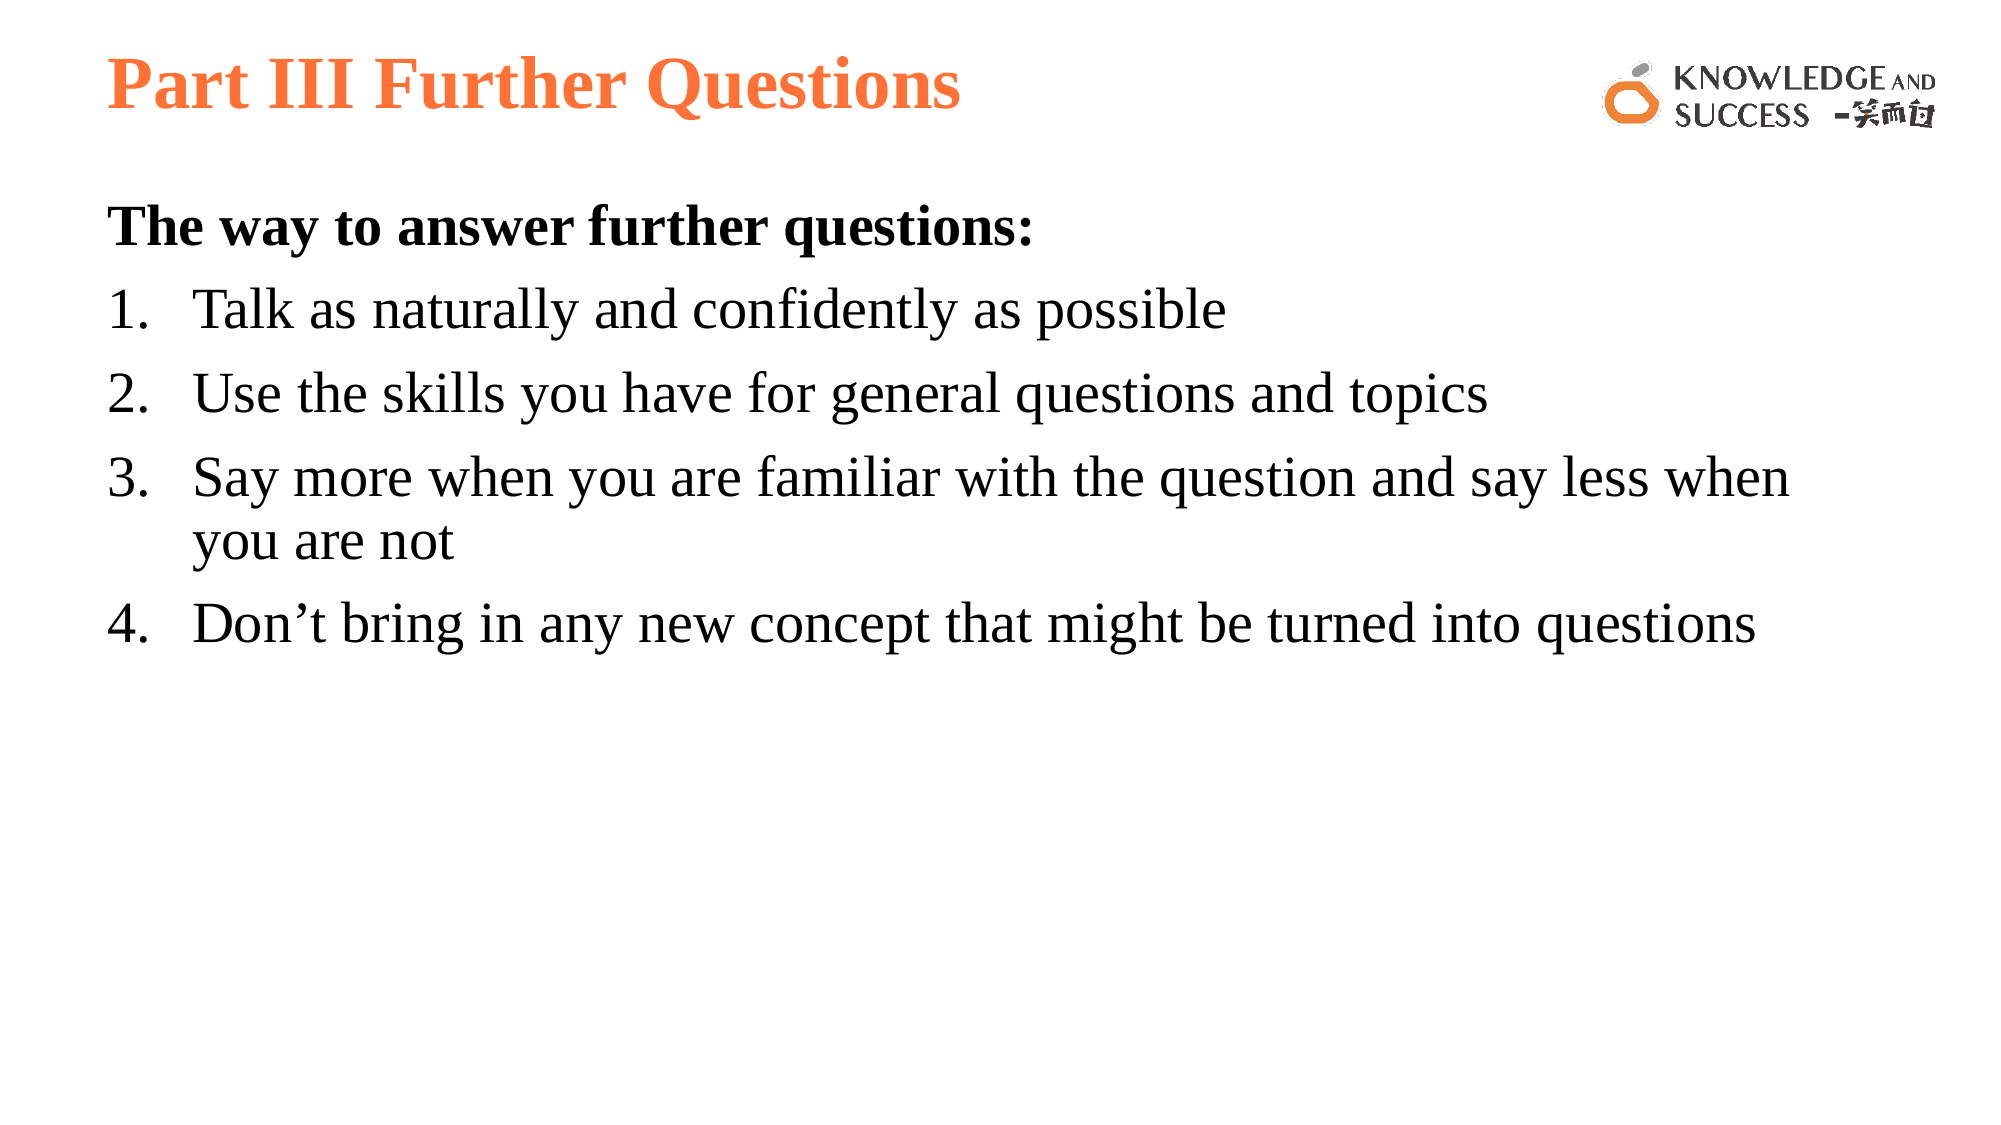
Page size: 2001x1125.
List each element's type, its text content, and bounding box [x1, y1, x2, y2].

title Part III Further Questions [92, 28, 1501, 140]
picture [1587, 48, 1947, 143]
list The way to answer further questions: Talk as naturally and confidently as possible Use the skills you have for general questions and topics Say more when you are familiar with the question and say less when you are not Don’t bring in any new concept that might be turned into questions [92, 187, 1885, 1097]
